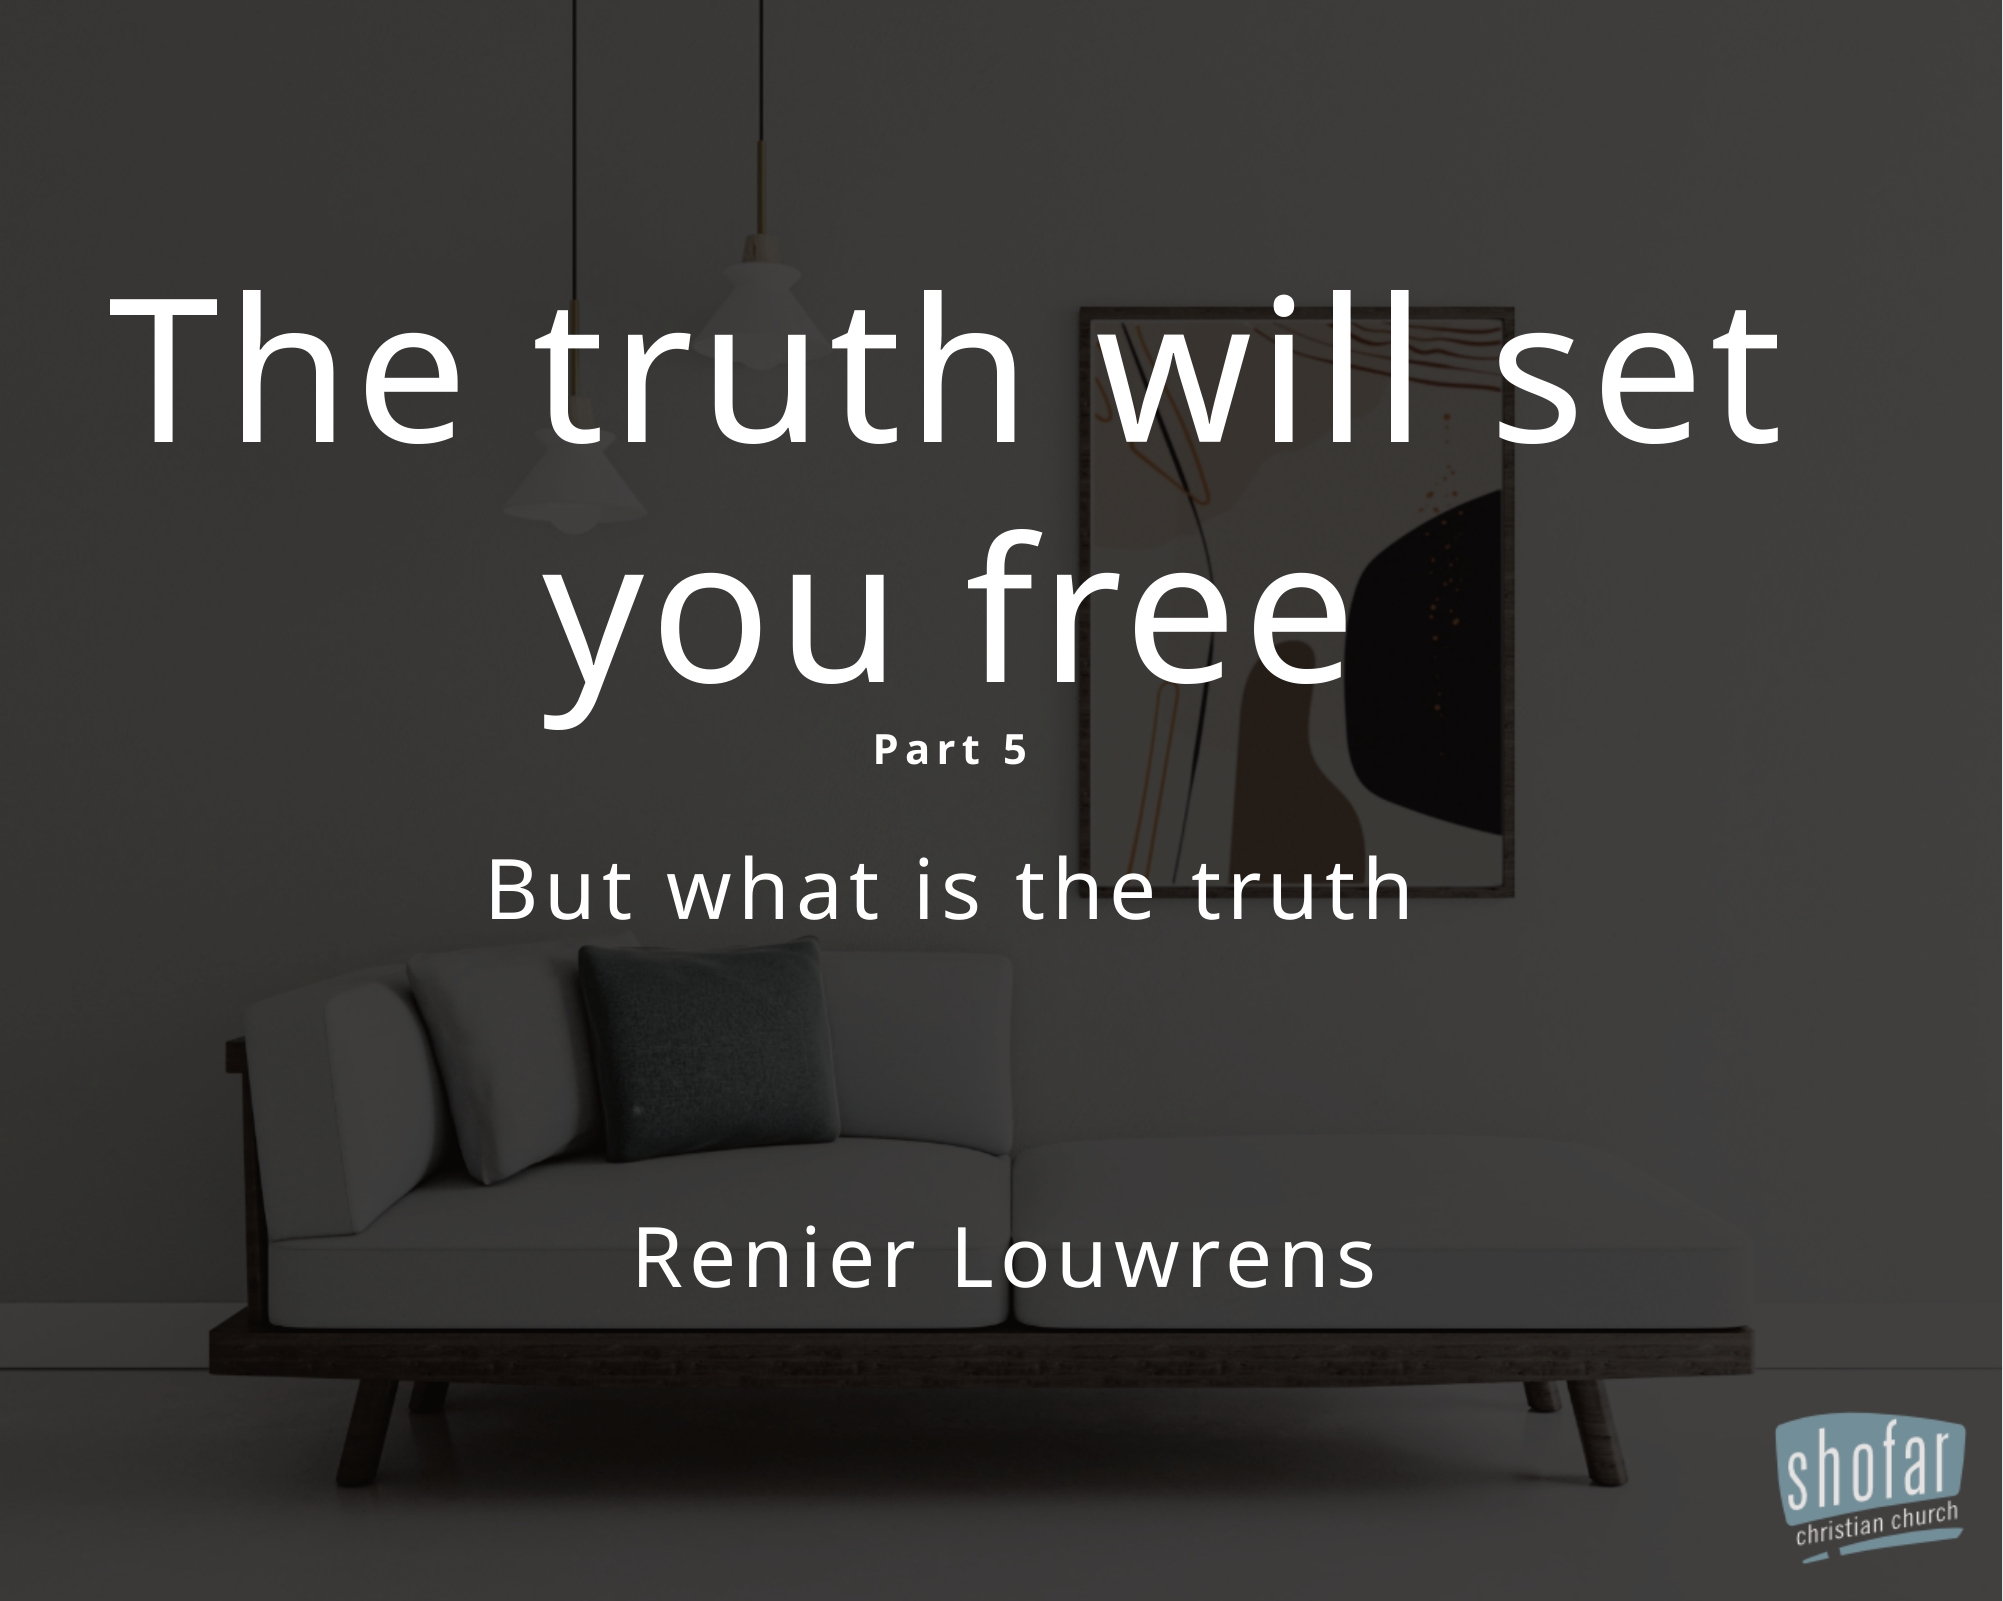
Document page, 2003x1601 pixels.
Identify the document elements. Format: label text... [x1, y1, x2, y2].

text_box But what is the truth [326, 828, 1574, 944]
picture [0, 0, 2003, 1601]
text_box Renier Louwrens [380, 1196, 1629, 1312]
text_box The truth will set you free Part 5 [61, 235, 1839, 781]
